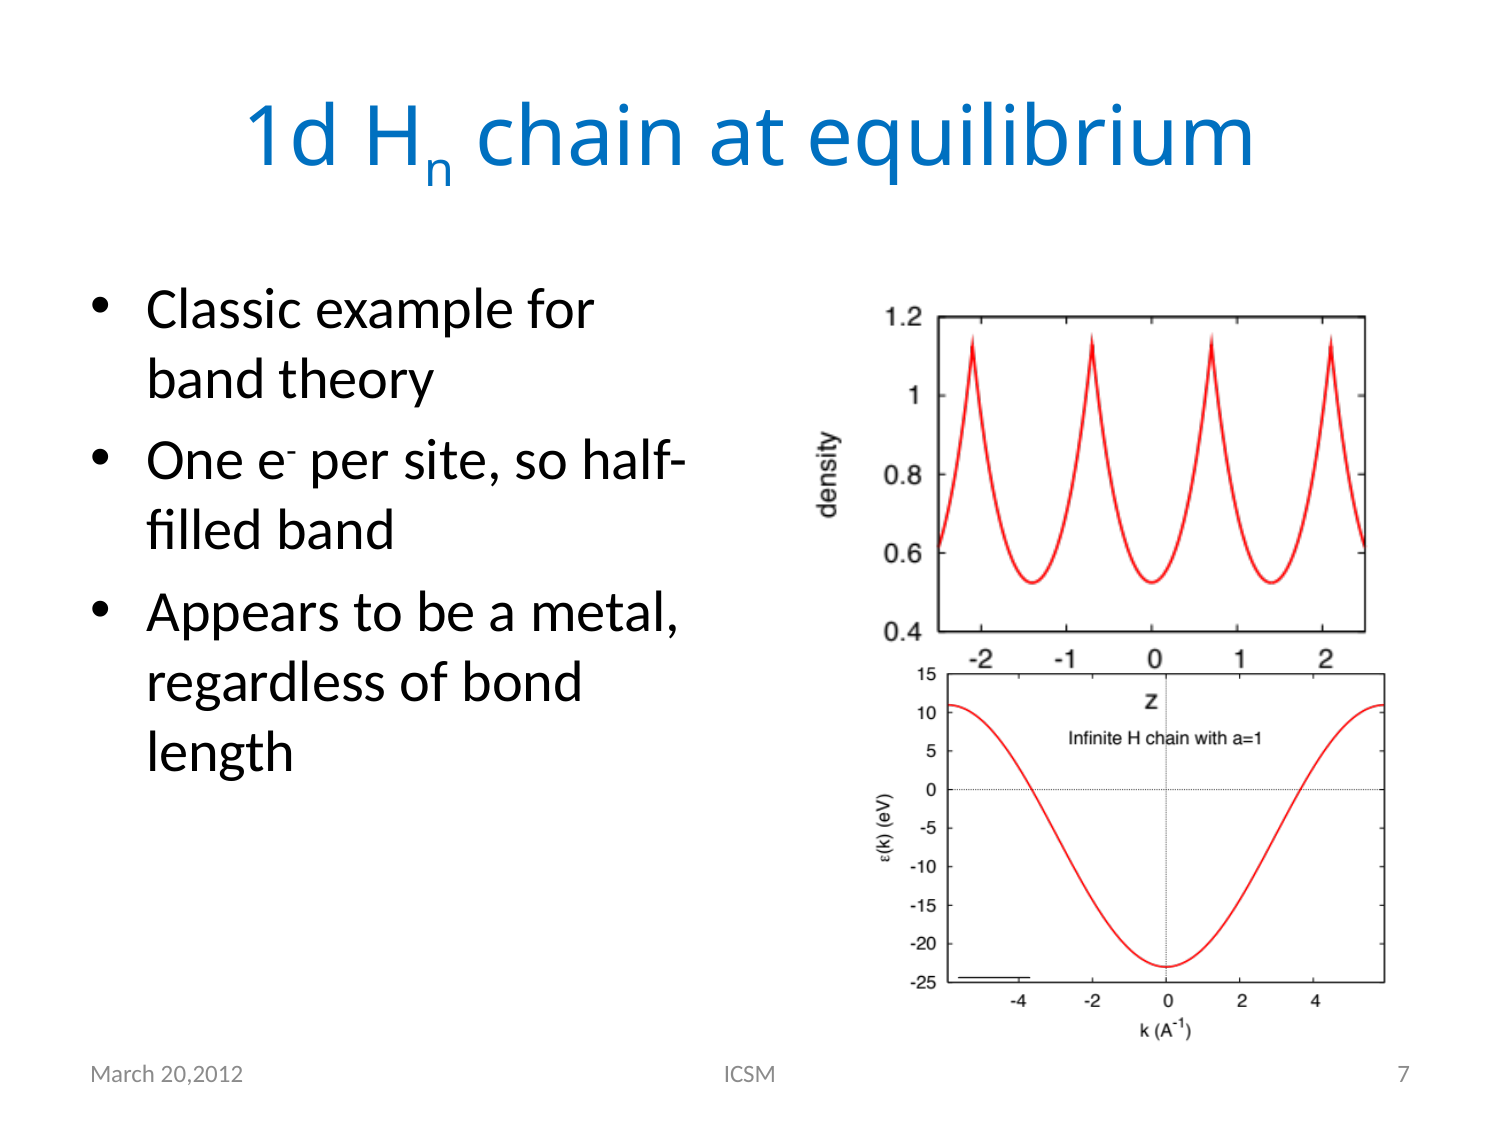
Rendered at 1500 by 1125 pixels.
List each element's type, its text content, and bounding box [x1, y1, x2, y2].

list Classic example for band theory One e- per site, so half-filled band Appears to be a metal, regardless of bond length [75, 262, 738, 1005]
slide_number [75, 1042, 425, 1103]
footer ICSM [512, 1042, 844, 1103]
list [762, 124, 1426, 868]
title 1d Hn chain at equilibrium [75, 45, 1425, 233]
picture [849, 524, 1431, 1125]
